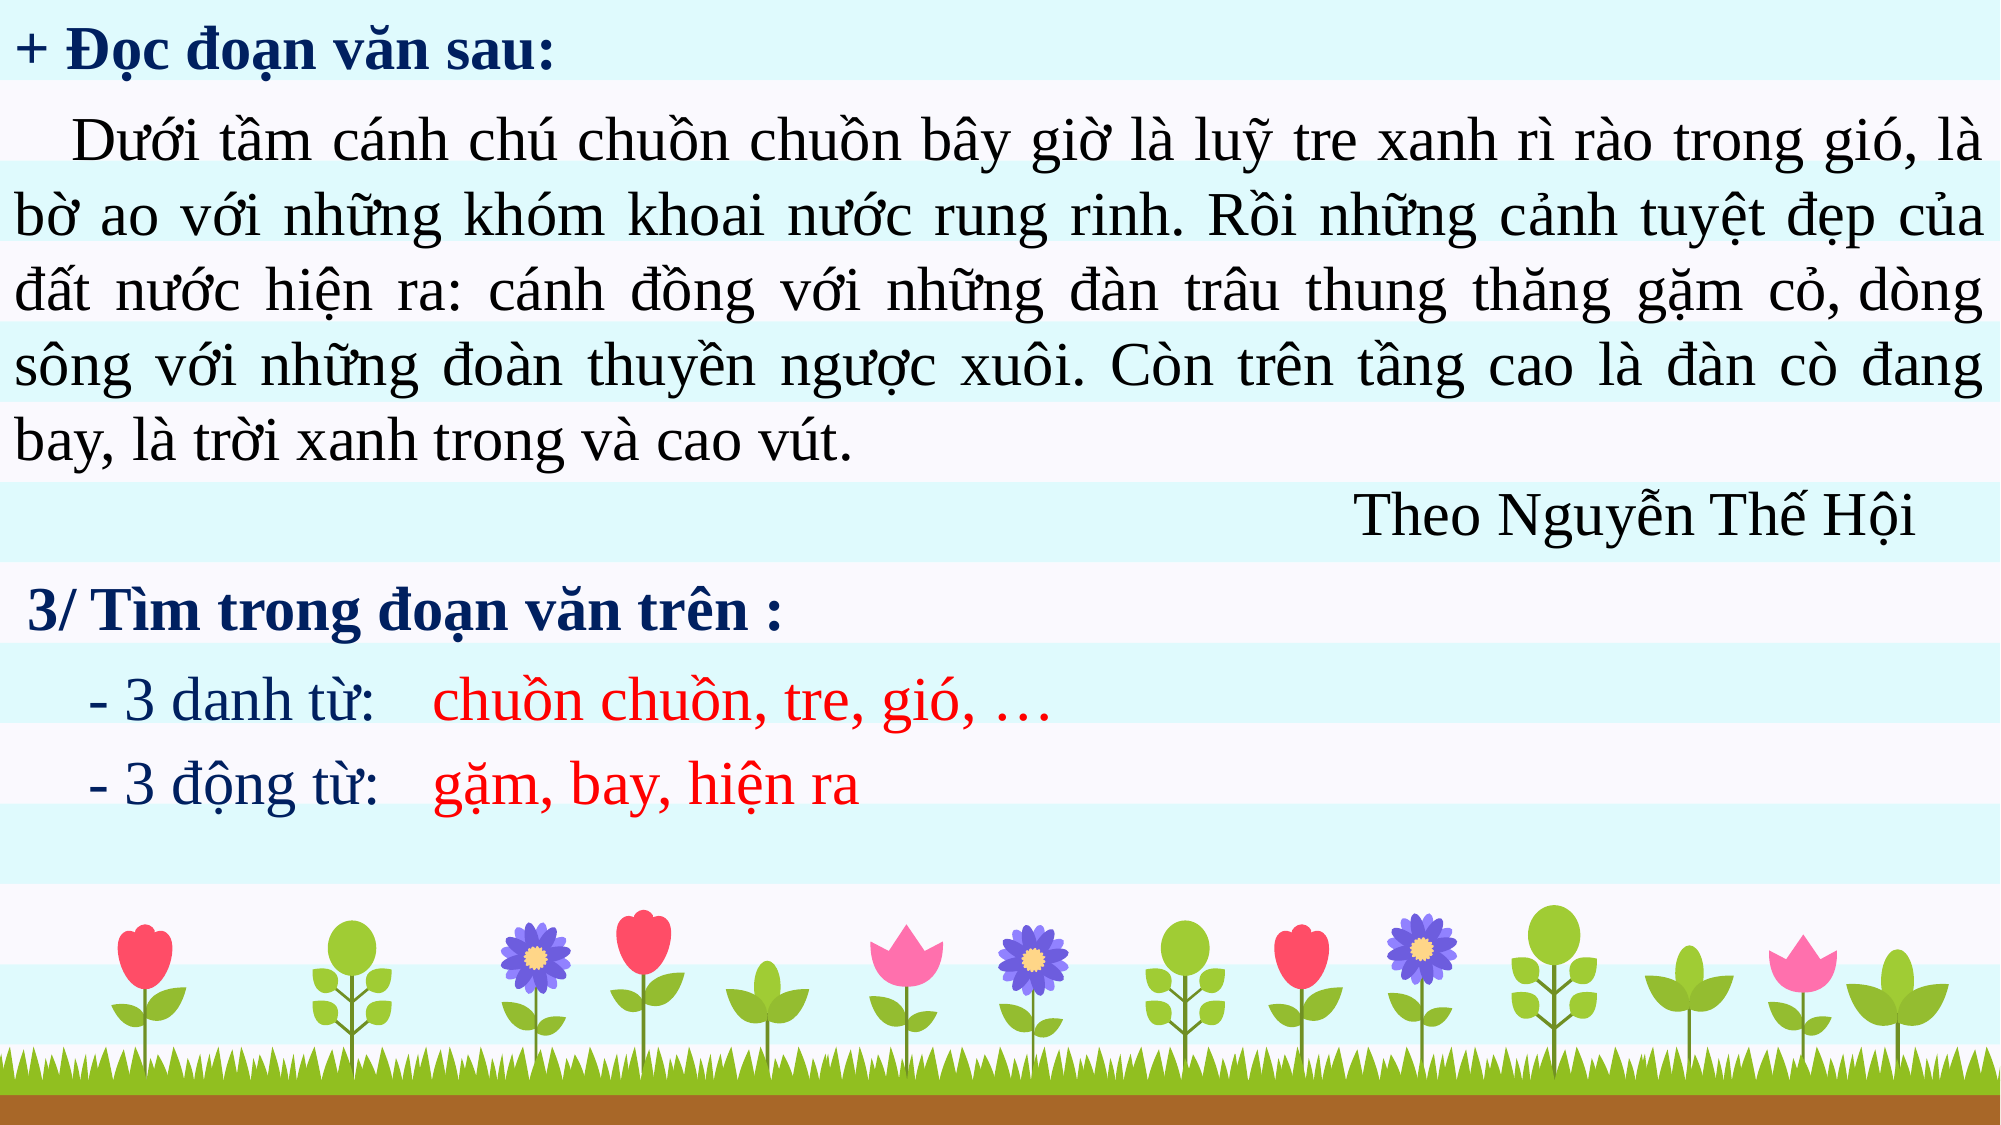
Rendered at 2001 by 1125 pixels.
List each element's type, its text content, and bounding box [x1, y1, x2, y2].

text_box chuồn chuồn, tre, gió, … [417, 650, 1138, 734]
text_box Dưới tầm cánh chú chuồn chuồn bây giờ là luỹ tre xanh rì rào trong gió, là bờ ao với những khóm khoai nước rung rinh. Rồi những cảnh tuyệt đẹp của đất nước hiện ra: cánh đồng với những đàn trâu thung thăng gặm cỏ, dòng sông với những đoàn thuyền ngược xuôi. Còn trên tầng cao là đàn cò đang bay, là trời xanh trong và cao vút. Theo Nguyễn Thế Hội [0, 90, 2000, 556]
text_box gặm, bay, hiện ra [417, 734, 1328, 824]
text_box - 3 danh từ: [73, 650, 417, 734]
text_box 3/ Tìm trong đoạn văn trên : [13, 560, 2000, 651]
text_box + Đọc đoạn văn sau: [0, 0, 2000, 90]
text_box - 3 động từ: [73, 734, 417, 824]
